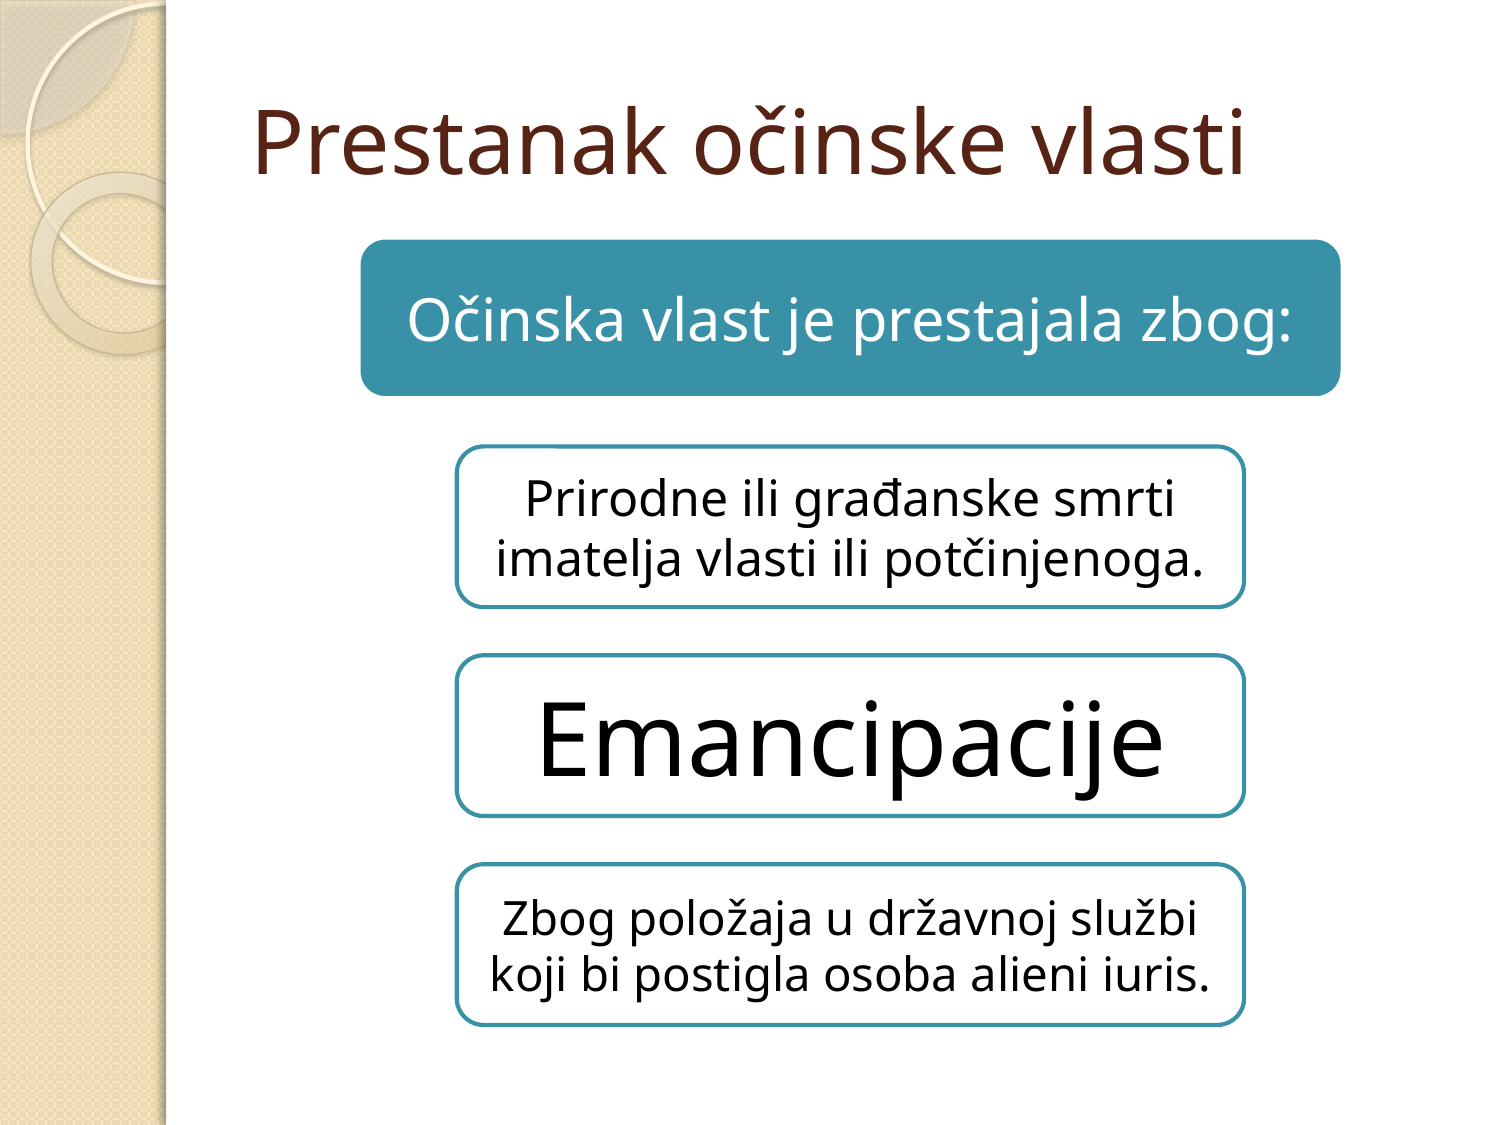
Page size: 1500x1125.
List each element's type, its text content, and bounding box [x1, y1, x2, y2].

title Prestanak očinske vlasti [235, 45, 1466, 233]
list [235, 237, 1466, 1026]
